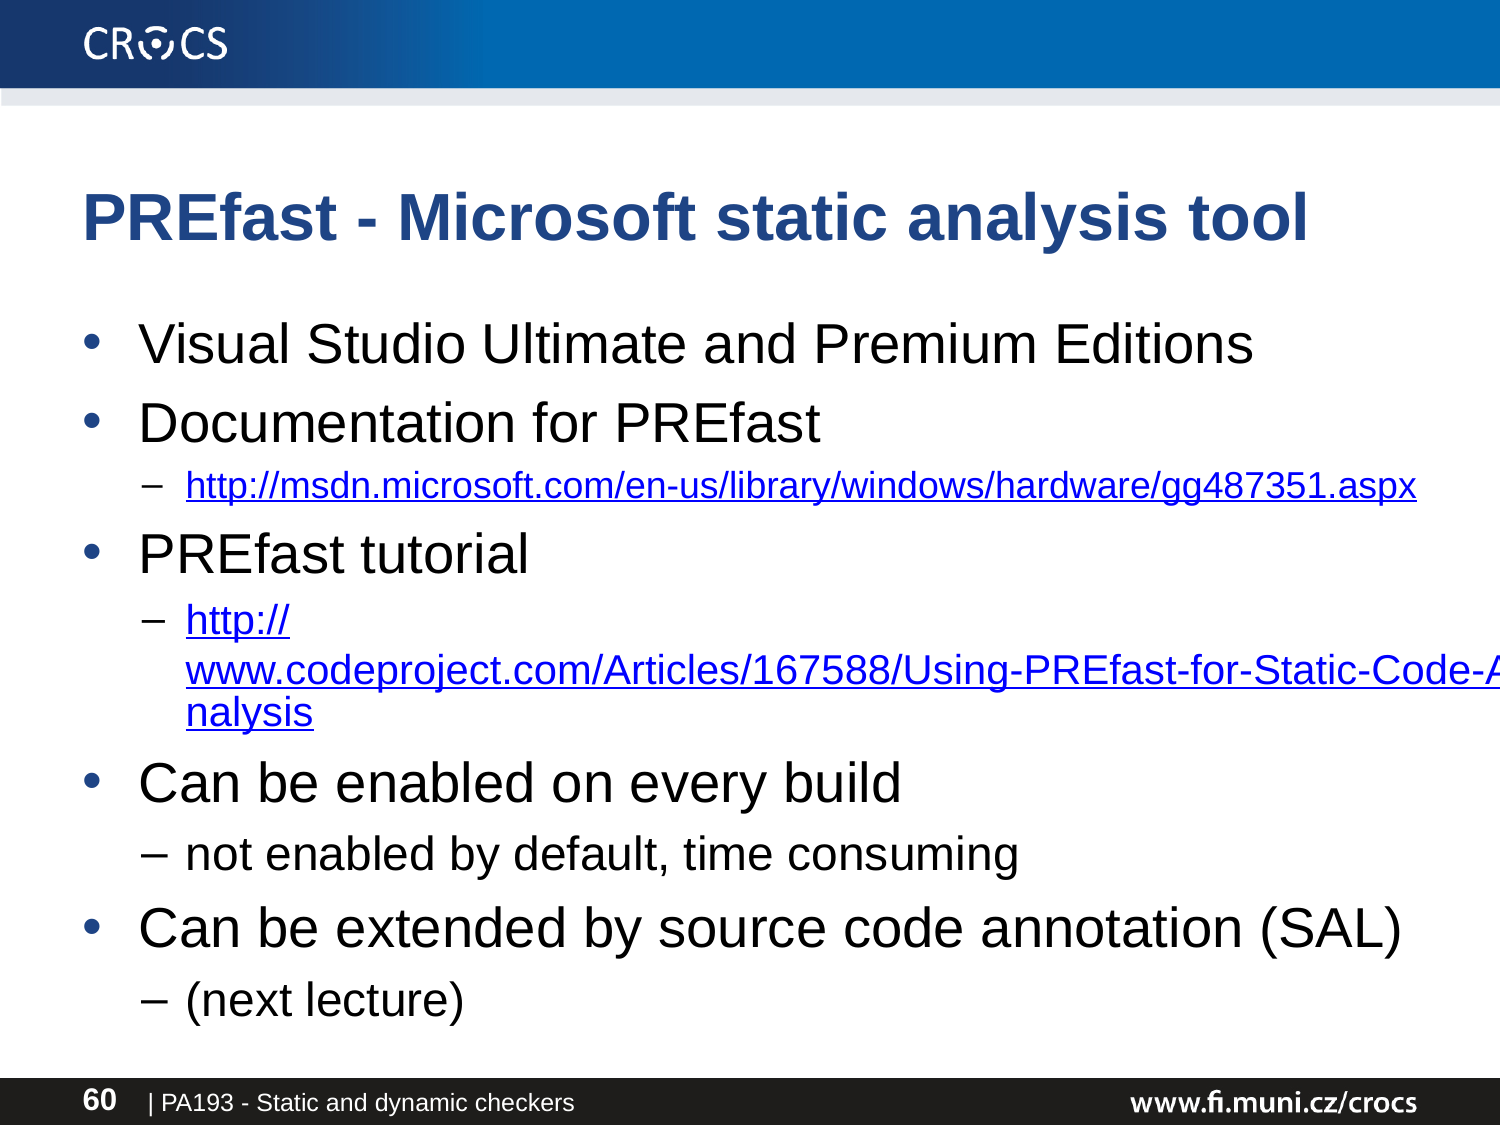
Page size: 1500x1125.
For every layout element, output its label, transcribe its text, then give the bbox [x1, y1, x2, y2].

title PREfast - Microsoft static analysis tool [82, 148, 1433, 280]
slide_number 60 [82, 1078, 147, 1125]
list Visual Studio Ultimate and Premium Editions Documentation for PREfast http://msdn.microsoft.com/en-us/library/windows/hardware/gg487351.aspx PREfast tutorial http://www.codeproject.com/Articles/167588/Using-PREfast-for-Static-Code-Analysis Can be enabled on every build not enabled by default, time consuming Can be extended by source code annotation (SAL) (next lecture) [82, 306, 1500, 988]
footer | PA193 - Static and dynamic checkers [147, 1078, 987, 1125]
picture [0, 0, 1500, 1125]
